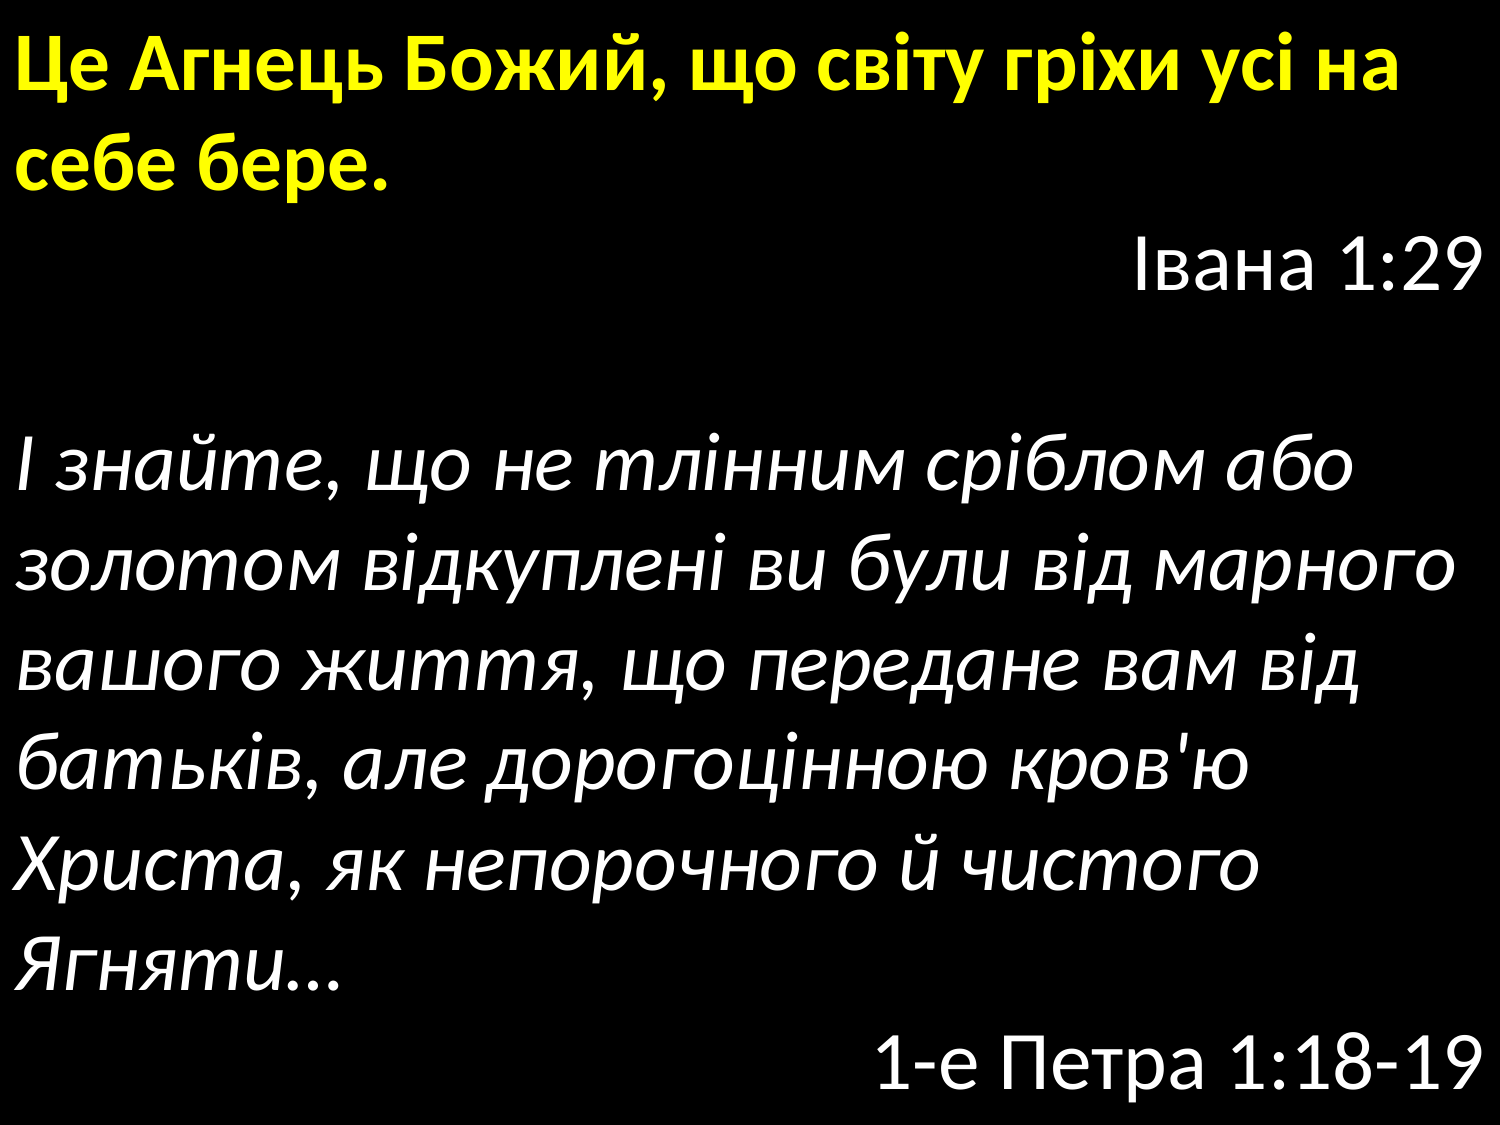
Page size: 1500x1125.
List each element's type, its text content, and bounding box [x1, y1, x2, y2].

text_box Це Агнець Божий, що світу гріхи усі на себе бере. Івана 1:29 І знайте, що не тлінним сріблом або золотом відкуплені ви були від марного вашого життя, що передане вам від батьків, але дорогоцінною кров'ю Христа, як непорочного й чистого Ягняти… 1-е Петра 1:18-19 [0, 0, 1500, 1115]
